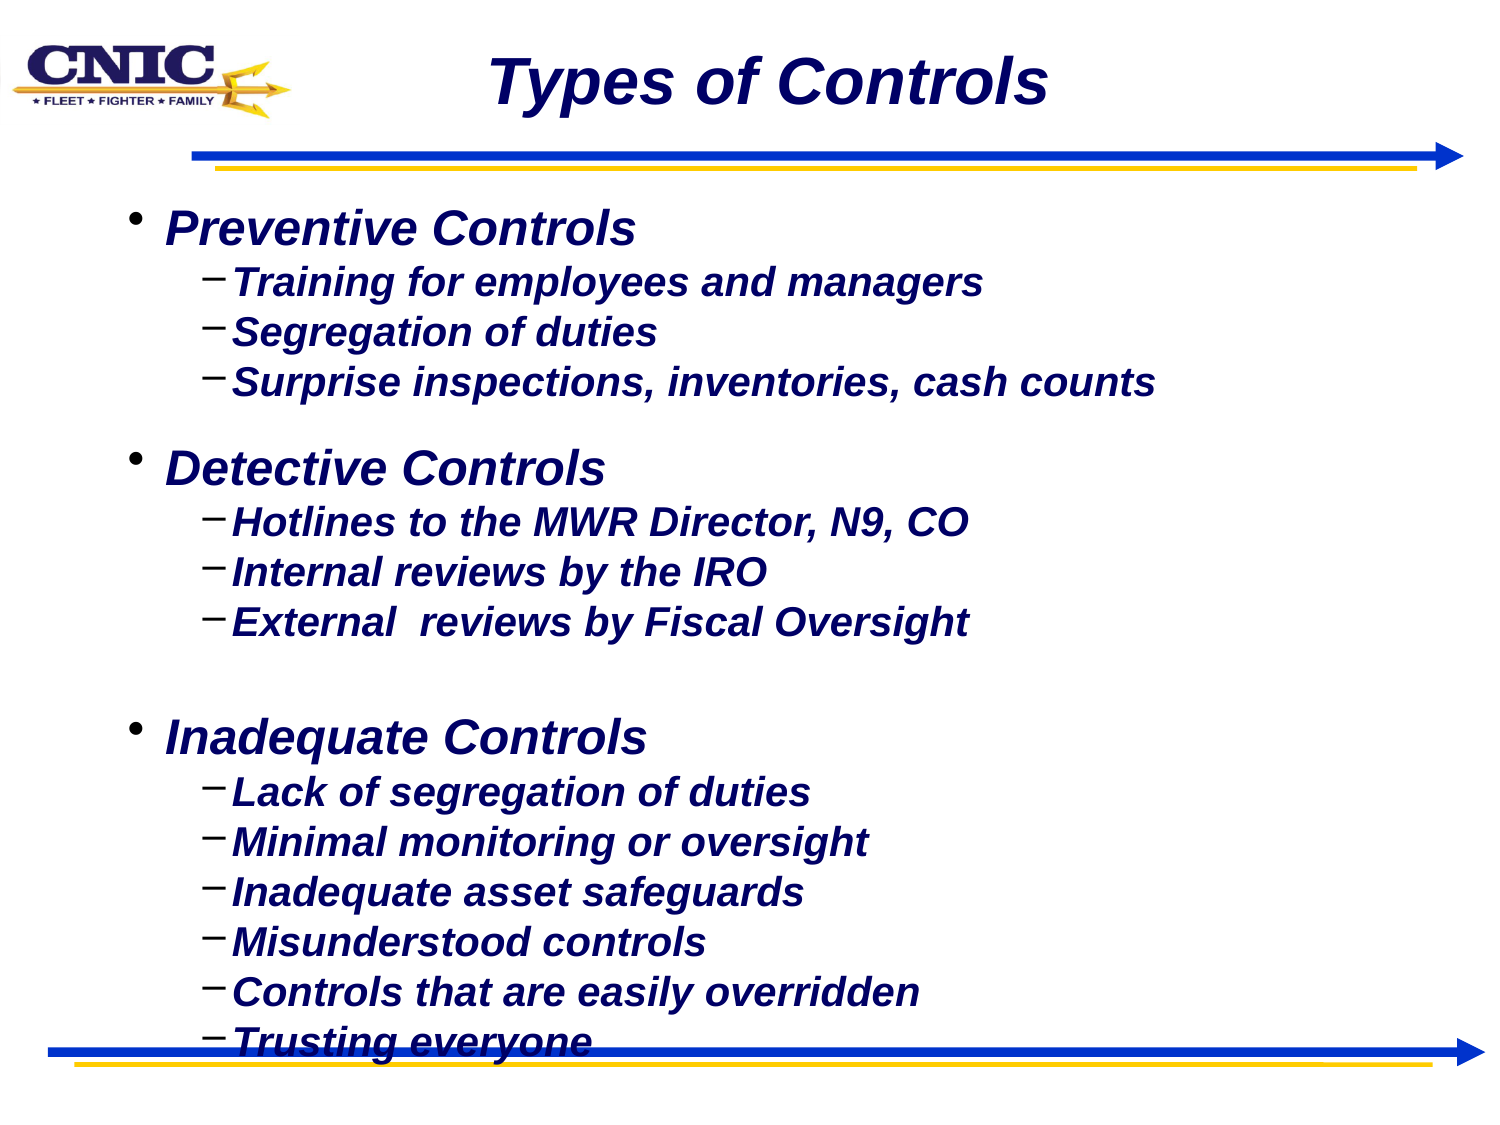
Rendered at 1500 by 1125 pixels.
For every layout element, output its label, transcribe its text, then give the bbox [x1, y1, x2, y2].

picture [0, 35, 300, 125]
title Types of Controls [162, 36, 1376, 119]
list Preventive Controls Training for employees and managers Segregation of duties Surprise inspections, inventories, cash counts Detective Controls Hotlines to the MWR Director, N9, CO Internal reviews by the IRO External reviews by Fiscal Oversight Inadequate Controls Lack of segregation of duties Minimal monitoring or oversight Inadequate asset safeguards Misunderstood controls Controls that are easily overridden Trusting everyone [112, 187, 1401, 1063]
